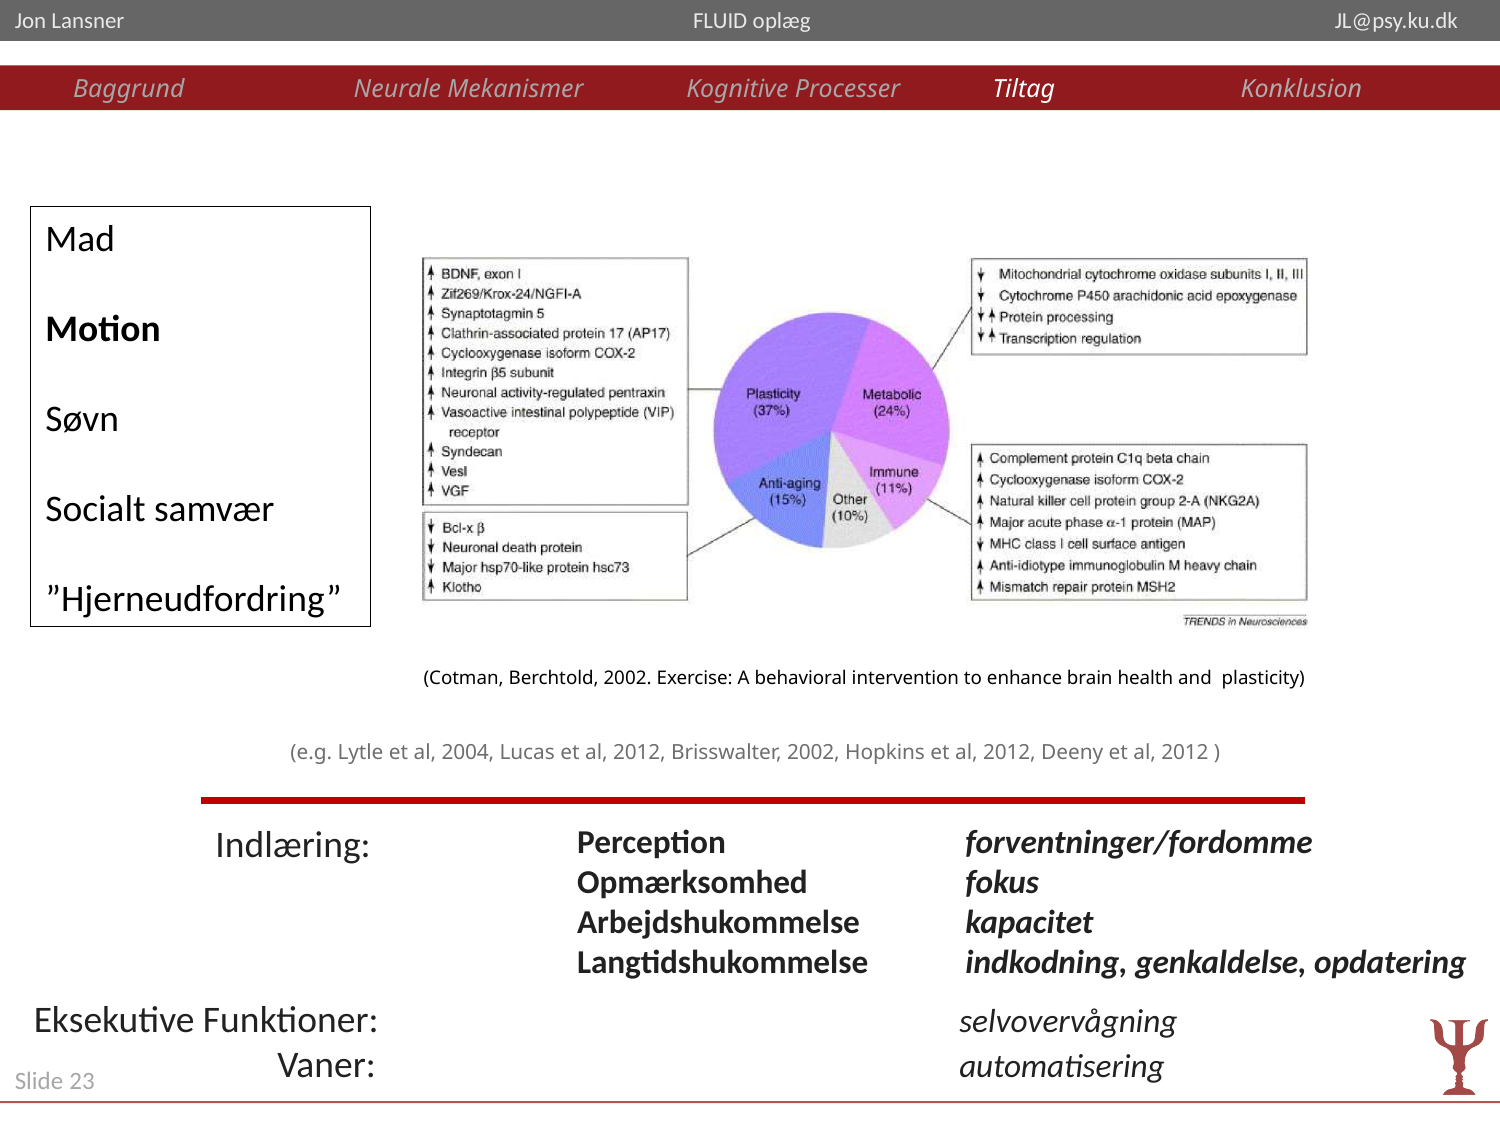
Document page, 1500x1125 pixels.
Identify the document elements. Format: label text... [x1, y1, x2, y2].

text_box Indlæring: [200, 812, 1170, 912]
text_box forventninger/fordomme fokus kapacitet indkodning, genkaldelse, opdatering [950, 813, 1500, 988]
text_box Baggrund Neurale Mekanismer Kognitive Processer Tiltag Konklusion [0, 65, 1500, 111]
picture [408, 236, 1322, 642]
text_box (Cotman, Berchtold, 2002. Exercise: A behavioral intervention to enhance brain health and plasticity) [408, 658, 1390, 696]
text_box (e.g. Lytle et al, 2004, Lucas et al, 2012, Brisswalter, 2002, Hopkins et al, 2012, Deeny et al, 2012 ) [275, 731, 1304, 772]
text_box Mad Motion Søvn Socialt samvær ”Hjerneudfordring” [30, 206, 371, 627]
text_box Eksekutive Funktioner: selvovervågning Vaner: automatisering [19, 987, 1500, 1093]
text_box Perception Opmærksomhed Arbejdshukommelse Langtidshukommelse [562, 813, 950, 987]
